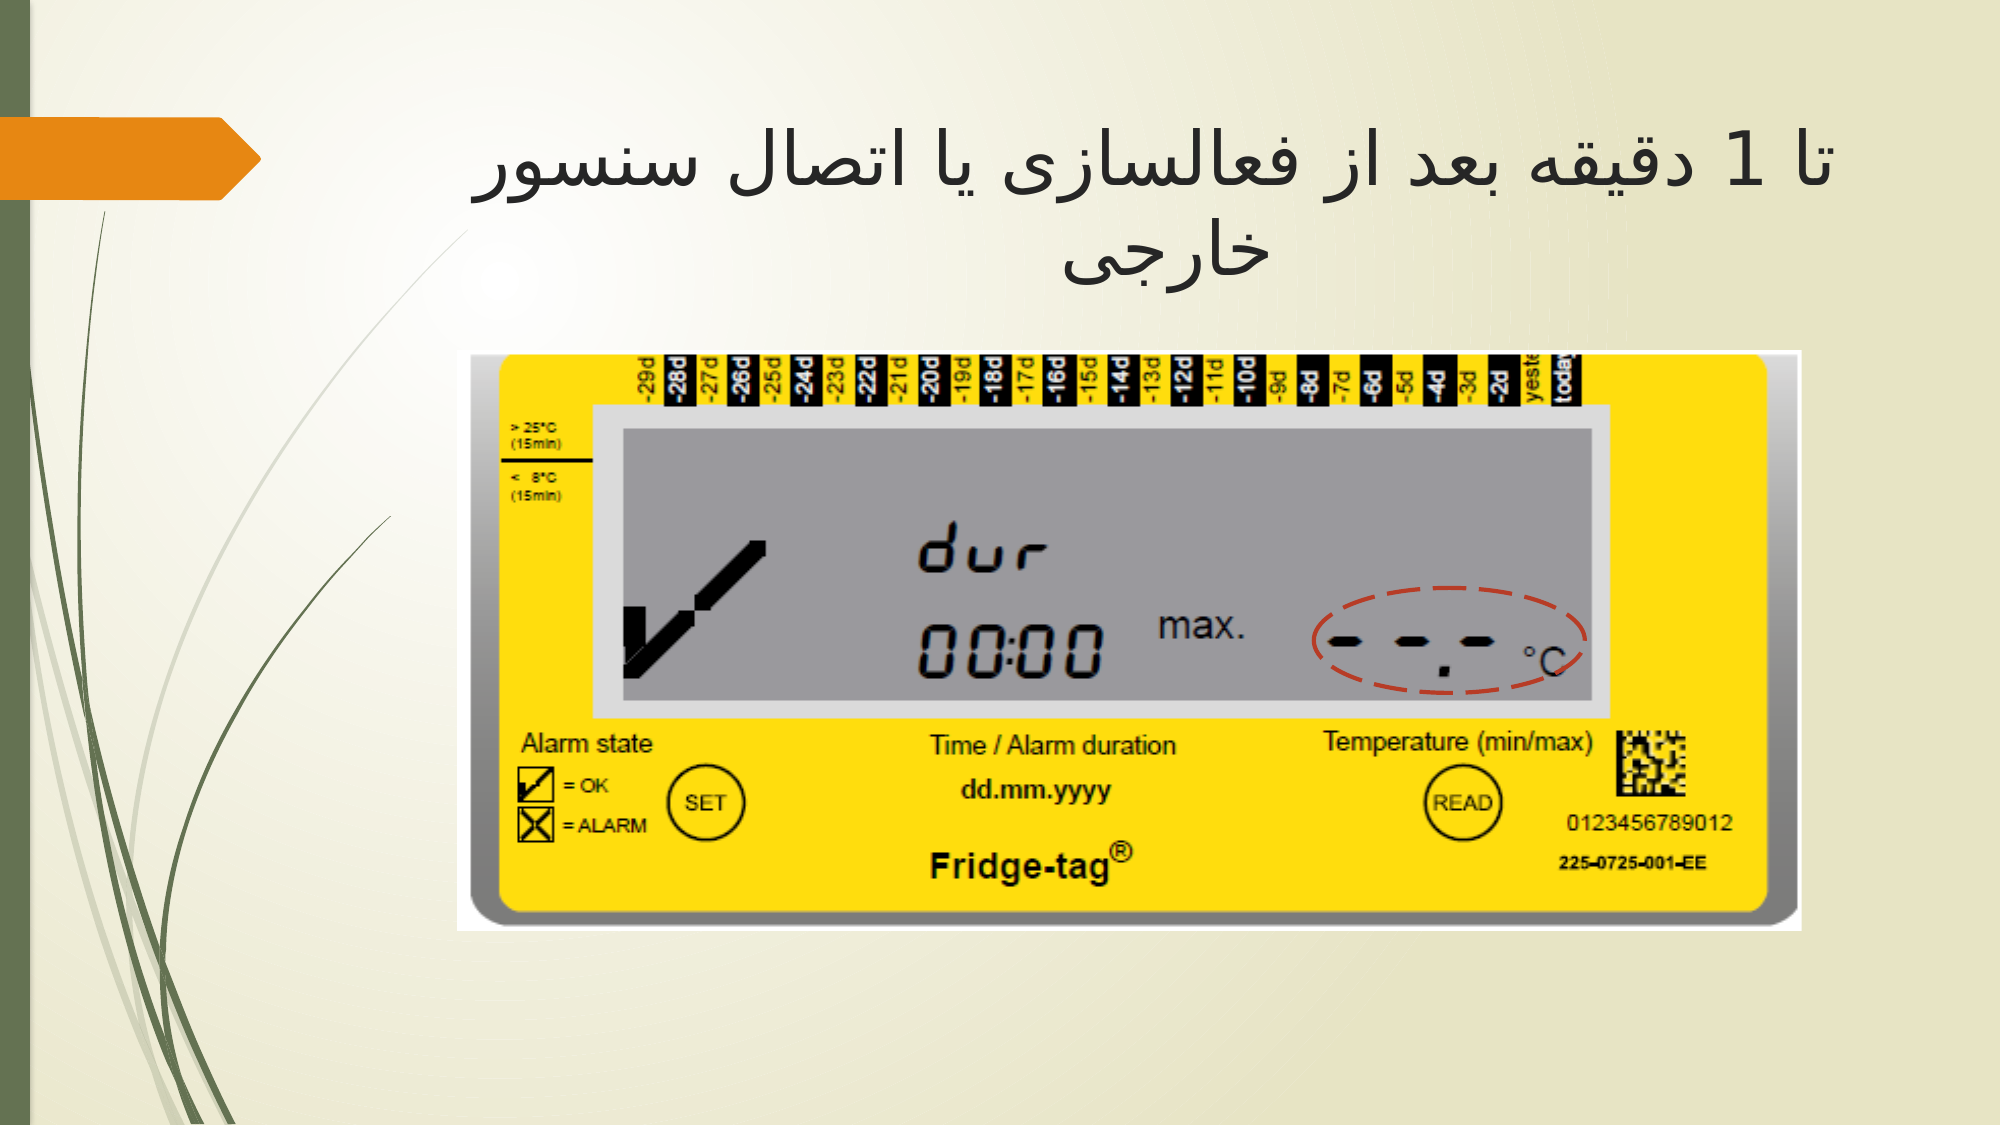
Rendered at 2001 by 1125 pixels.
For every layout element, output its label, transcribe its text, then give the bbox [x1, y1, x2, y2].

picture [456, 349, 1802, 931]
title تا 1 دقیقه بعد از فعالسازی یا اتصال سنسور خارجی [424, 102, 1887, 313]
